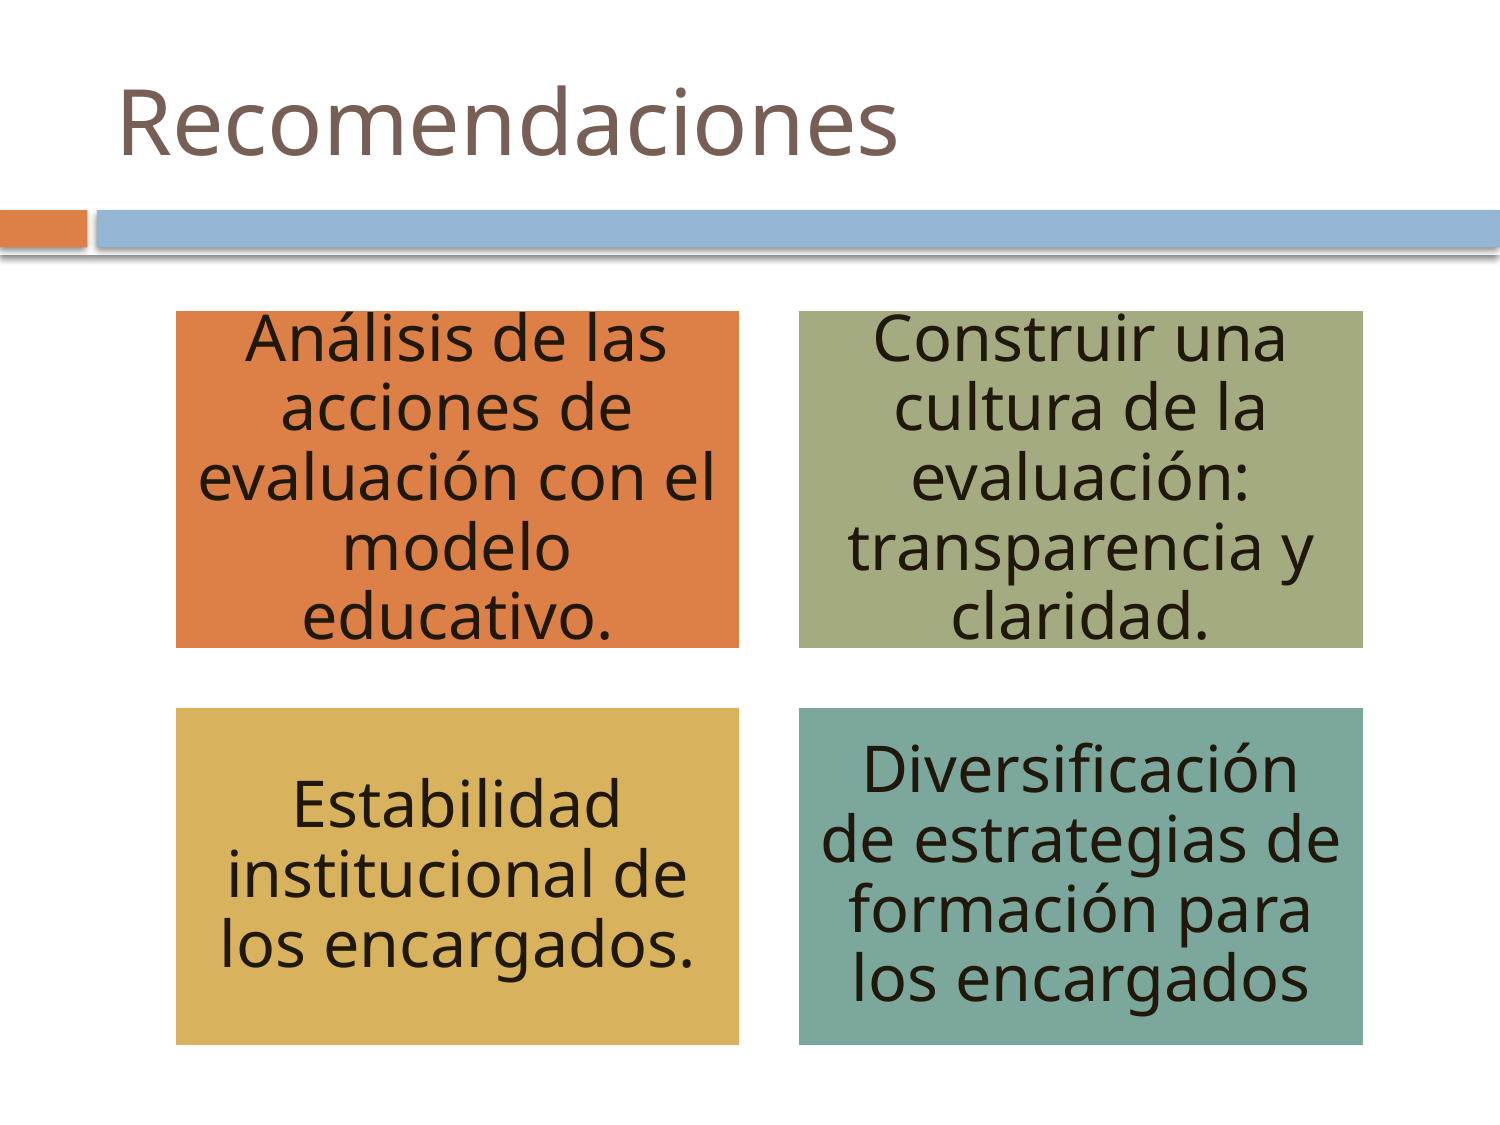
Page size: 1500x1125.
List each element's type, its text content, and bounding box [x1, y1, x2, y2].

title Recomendaciones [100, 37, 1438, 200]
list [100, 308, 1439, 1048]
